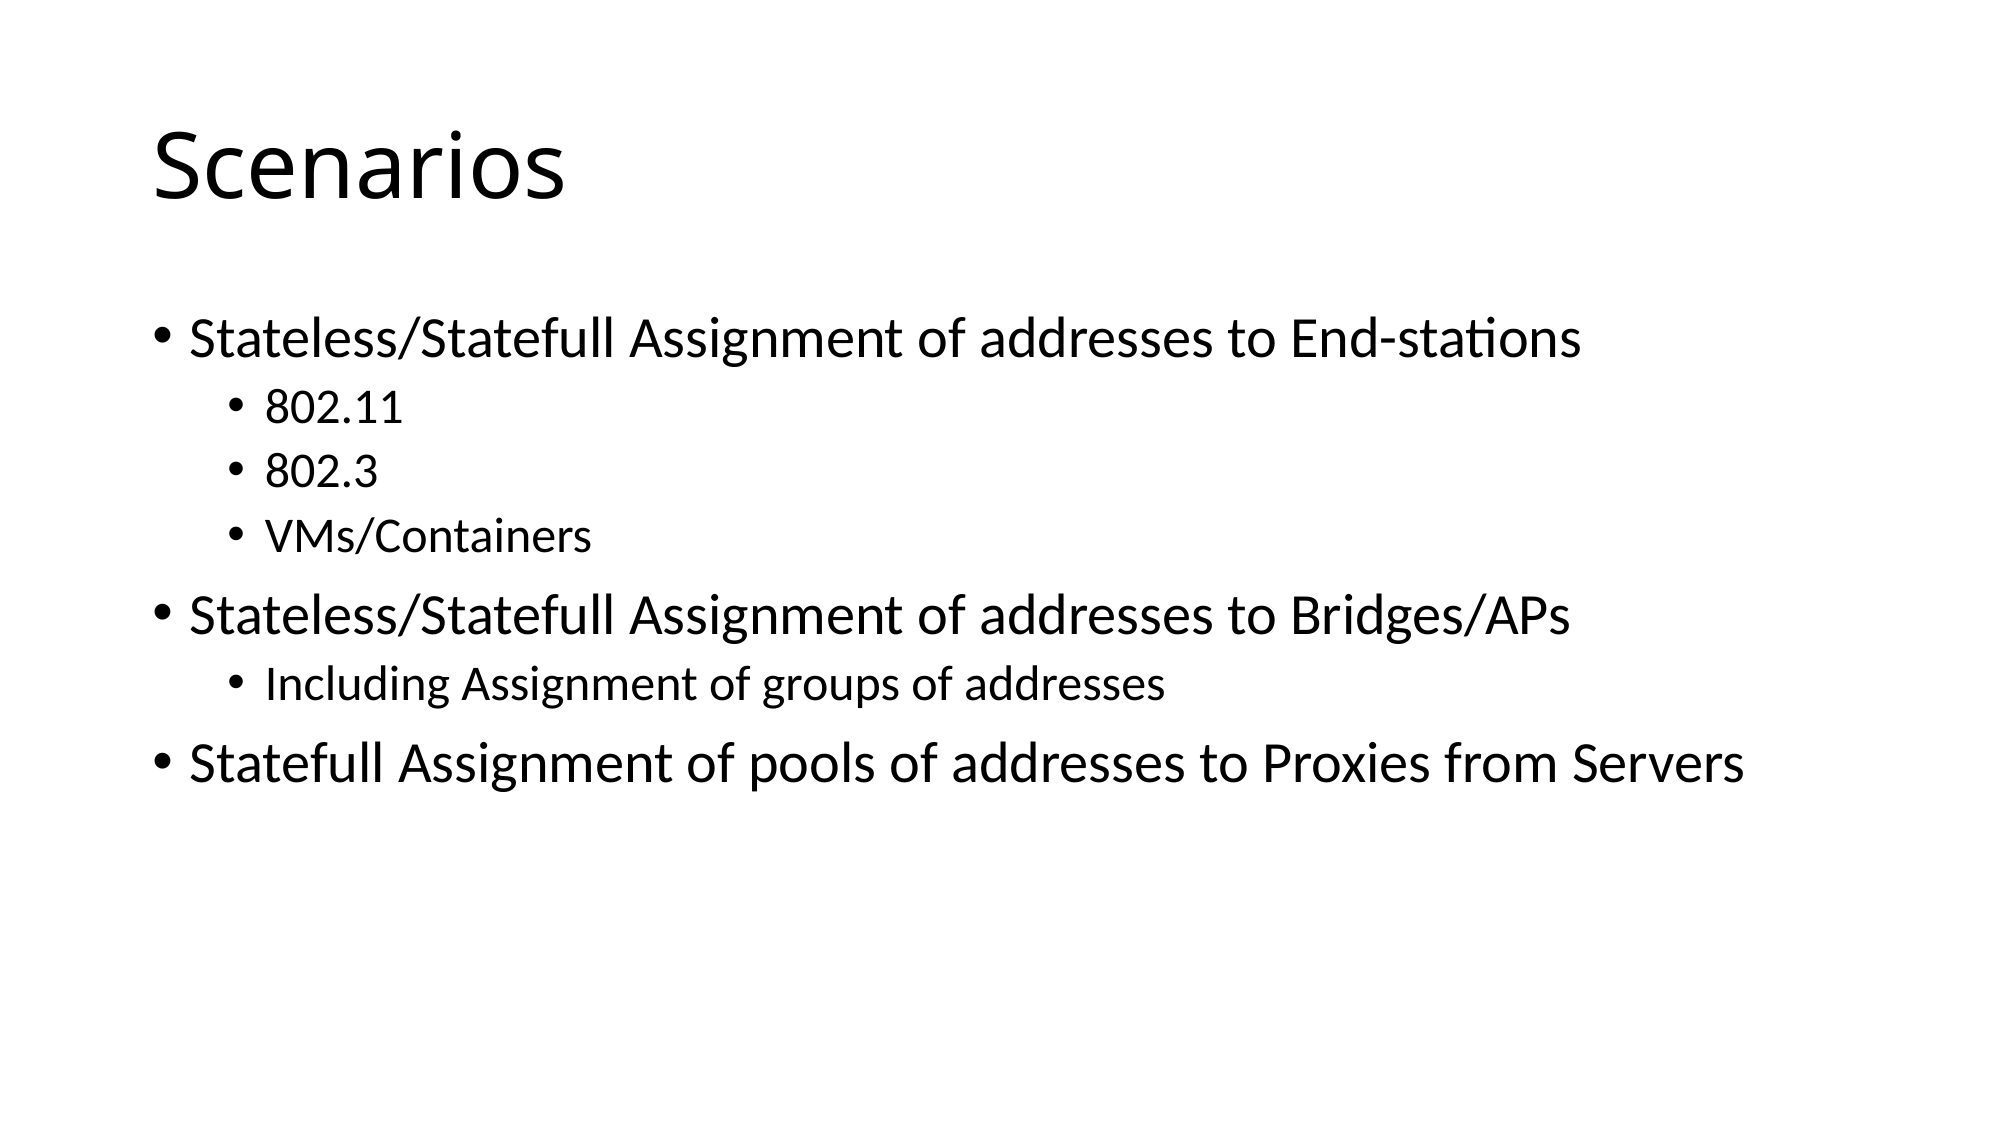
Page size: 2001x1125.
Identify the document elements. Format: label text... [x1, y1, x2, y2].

title Scenarios [137, 59, 1863, 278]
list Stateless/Statefull Assignment of addresses to End-stations 802.11 802.3 VMs/Containers Stateless/Statefull Assignment of addresses to Bridges/APs Including Assignment of groups of addresses Statefull Assignment of pools of addresses to Proxies from Servers [137, 299, 1863, 1014]
